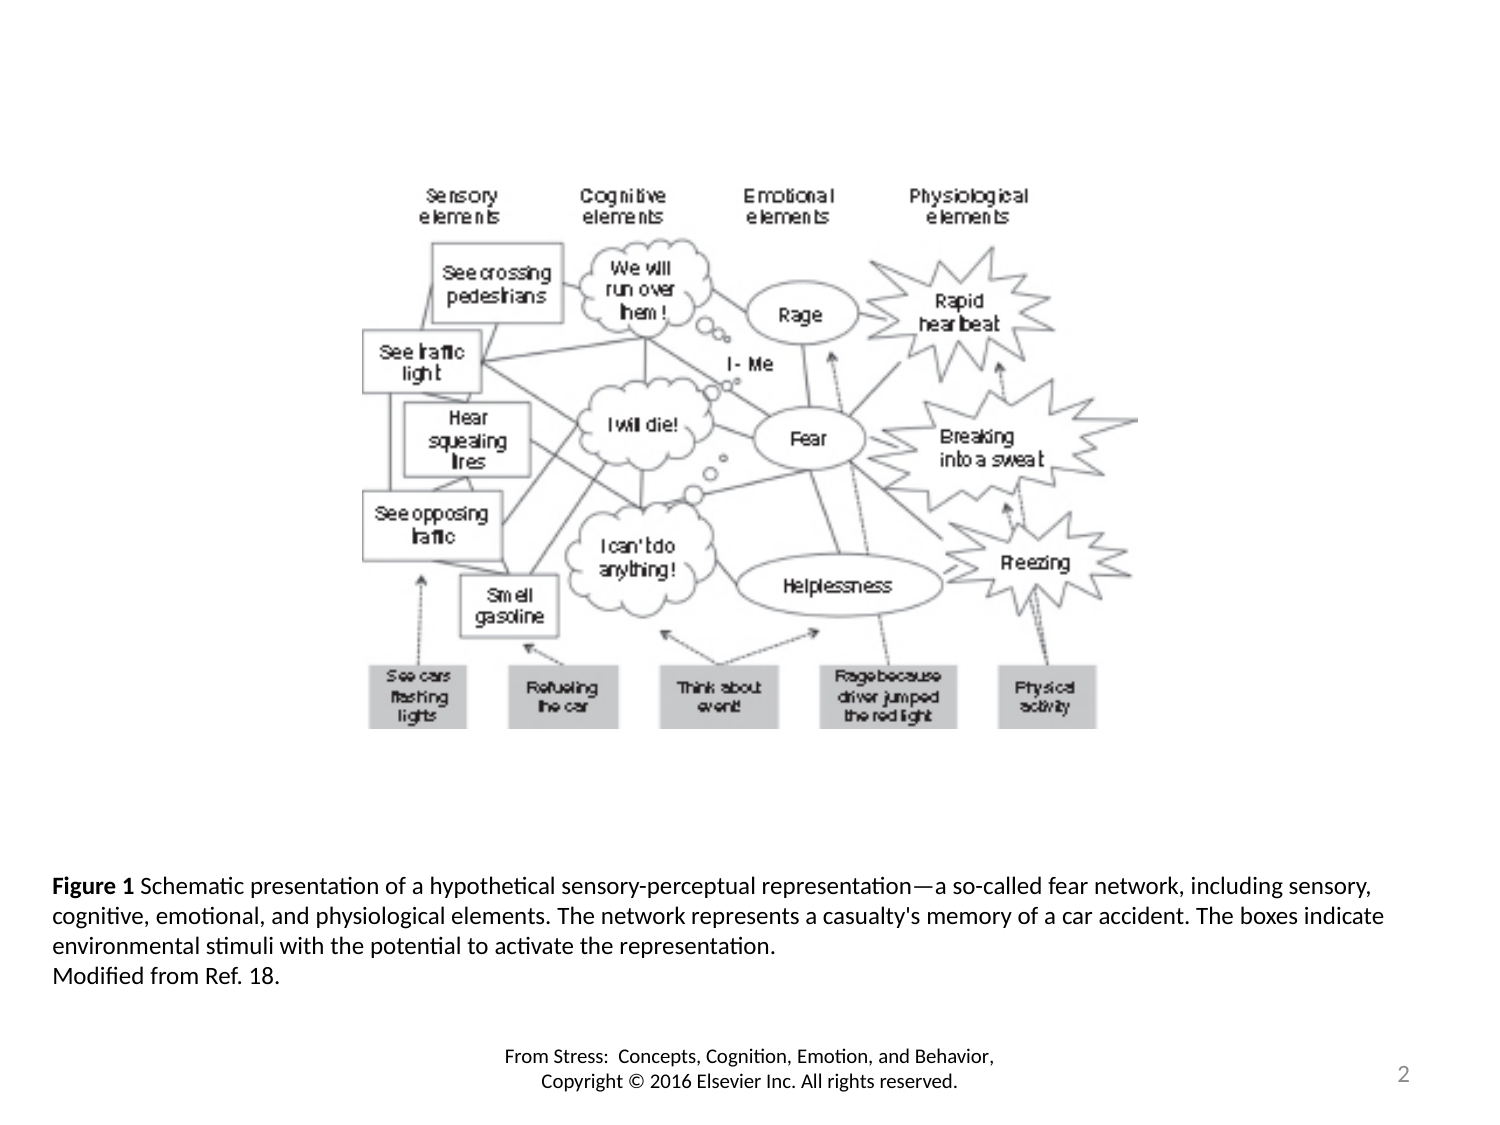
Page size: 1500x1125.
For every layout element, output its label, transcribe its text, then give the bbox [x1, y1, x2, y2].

picture [362, 187, 1138, 730]
footer From Stress: Concepts, Cognition, Emotion, and Behavior, Copyright © 2016 Elsevier Inc. All rights reserved. [212, 1037, 1288, 1098]
text_box Figure 1 Schematic presentation of a hypothetical sensory-perceptual representation—a so-called fear network, including sensory, cognitive, emotional, and physiological elements. The network represents a casualty's memory of a car accident. The boxes indicate environmental stimuli with the potential to activate the representation. Modified from Ref. 18. [37, 862, 1463, 997]
slide_number 2 [1074, 1042, 1425, 1103]
